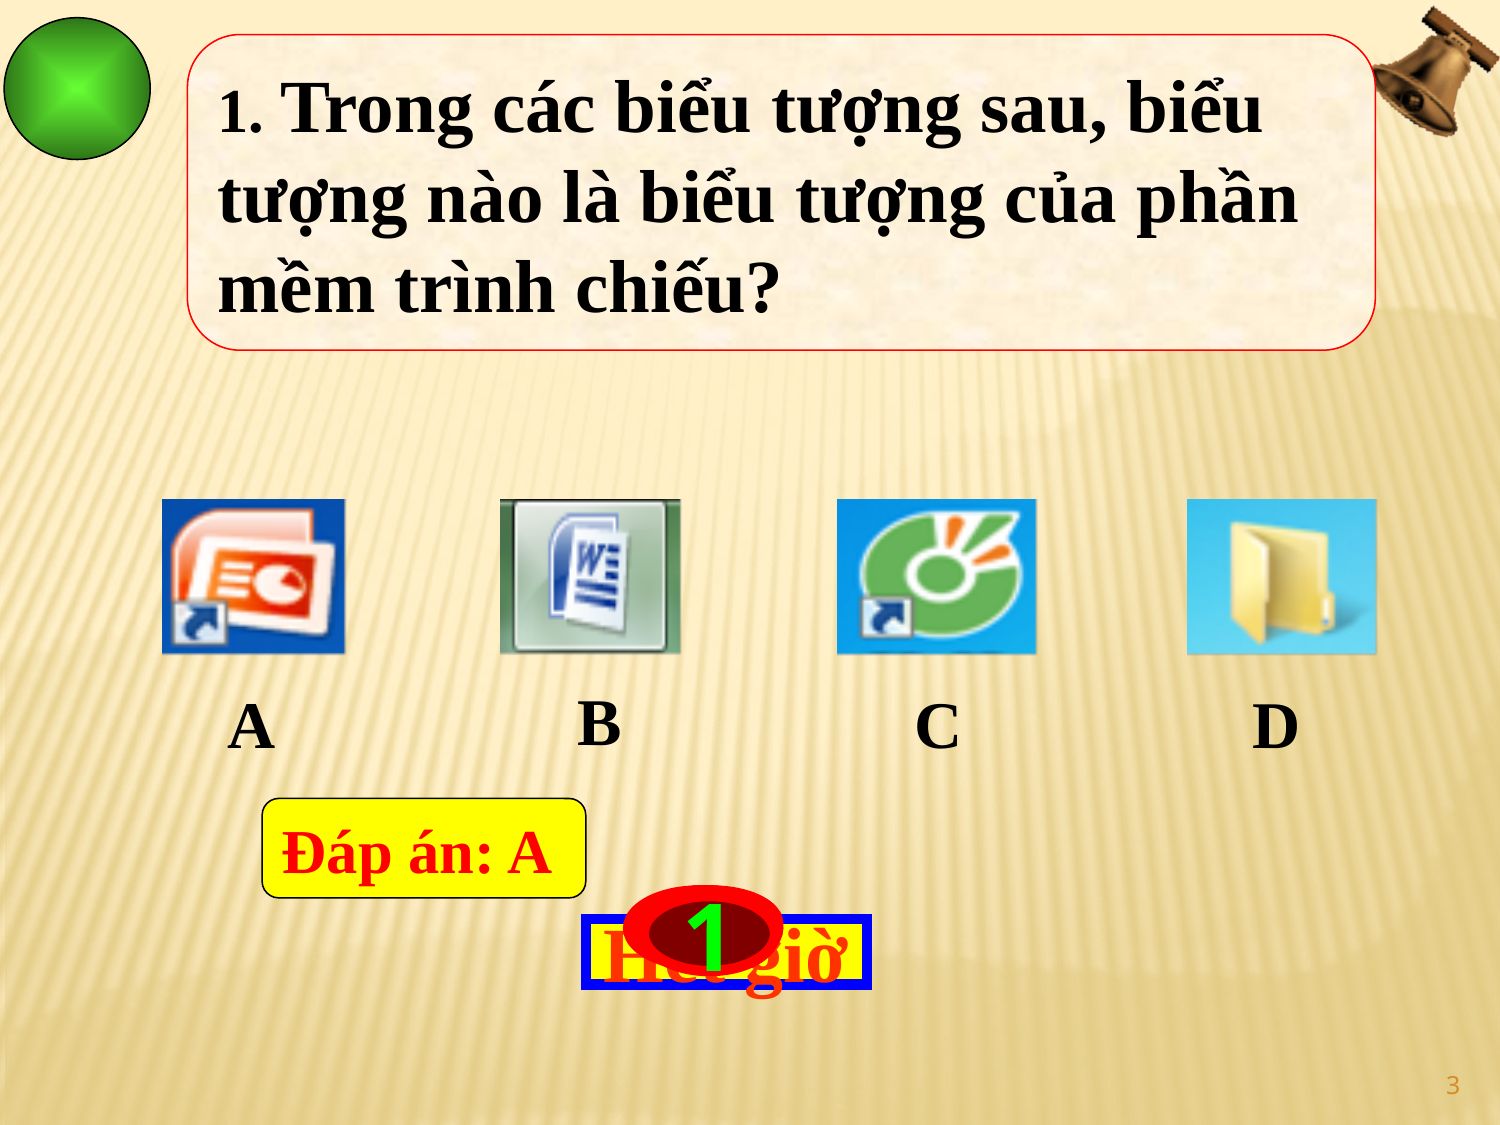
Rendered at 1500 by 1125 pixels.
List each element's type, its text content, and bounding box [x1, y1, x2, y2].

picture [162, 499, 350, 660]
text_box D [1237, 677, 1325, 770]
slide_number 3 [1350, 1062, 1475, 1103]
text_box A [212, 677, 300, 770]
text_box [4, 17, 151, 160]
text_box 1 [643, 896, 776, 972]
text_box C [899, 677, 988, 770]
picture [1187, 499, 1382, 660]
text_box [261, 797, 587, 899]
text_box 8 [628, 891, 685, 961]
picture [837, 499, 1025, 641]
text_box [187, 32, 1376, 352]
text_box B [562, 677, 650, 767]
text_box 6 [638, 890, 759, 922]
text_box 10 [637, 892, 742, 957]
picture [837, 499, 1041, 660]
picture [1361, 0, 1500, 147]
text_box Hết giờ [585, 918, 867, 985]
picture [499, 499, 684, 660]
text_box 2 [722, 891, 779, 941]
